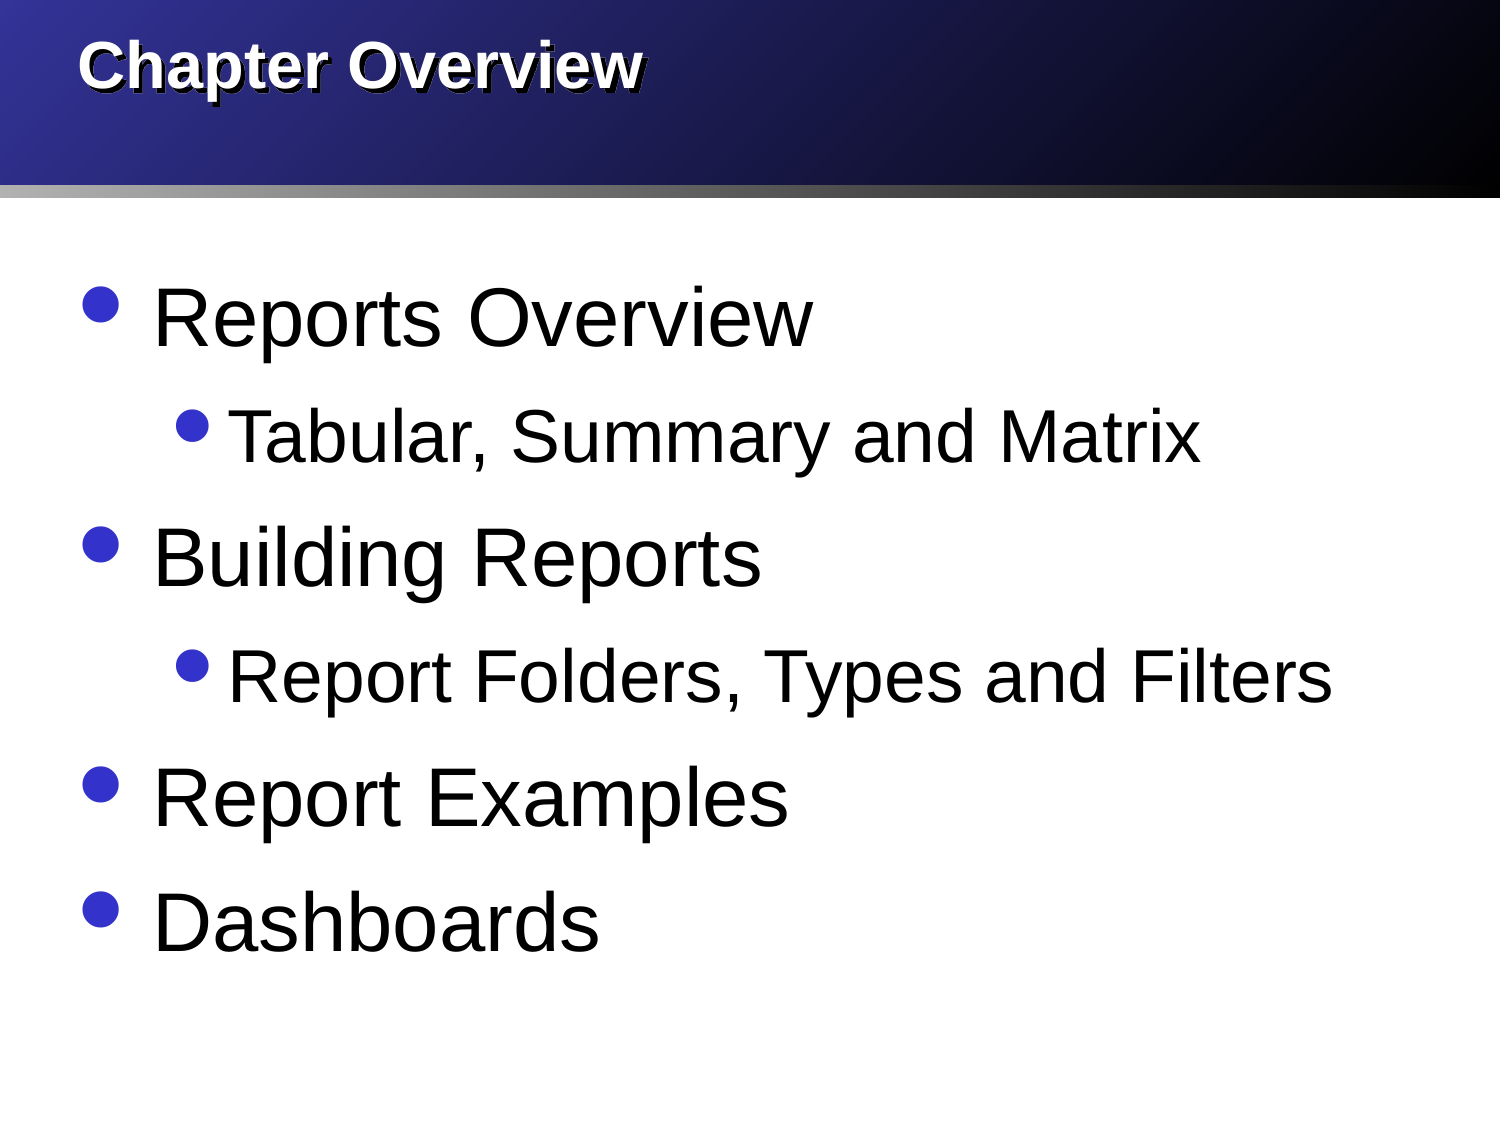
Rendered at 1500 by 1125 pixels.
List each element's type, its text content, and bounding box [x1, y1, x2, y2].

title Chapter Overview [62, 14, 1426, 165]
list Reports Overview Tabular, Summary and Matrix Building Reports Report Folders, Types and Filters Report Examples Dashboards [62, 254, 1463, 963]
